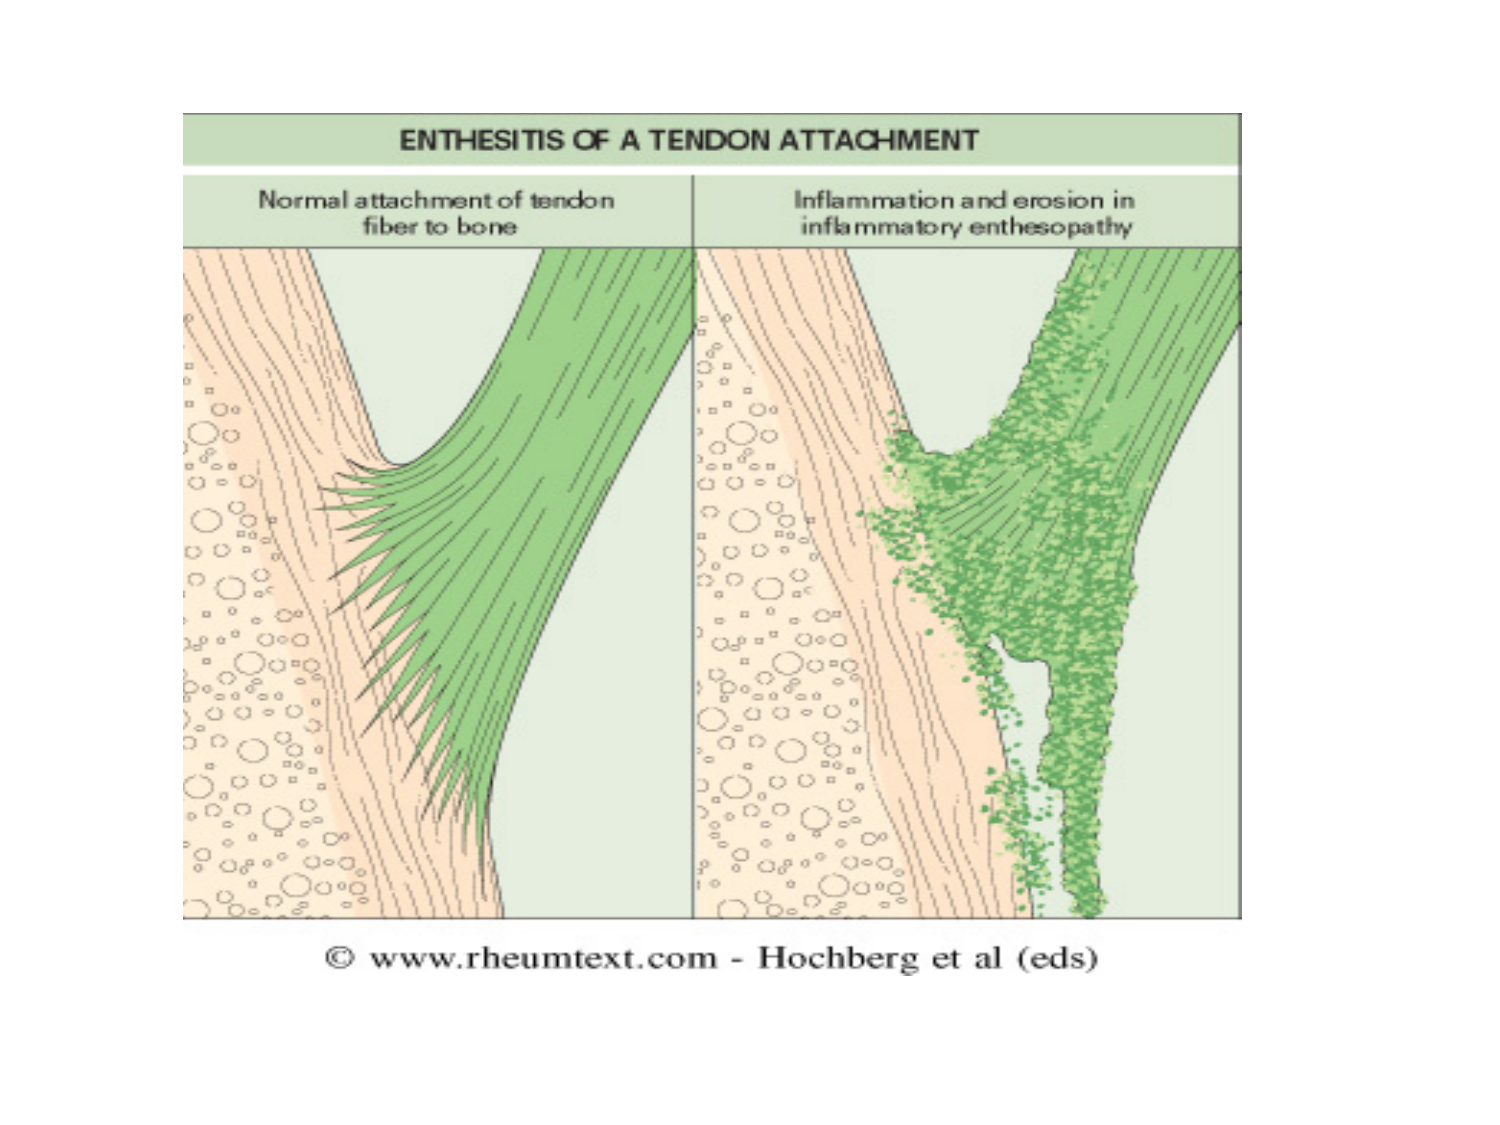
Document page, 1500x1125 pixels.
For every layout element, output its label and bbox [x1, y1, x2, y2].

list [182, 113, 1243, 977]
